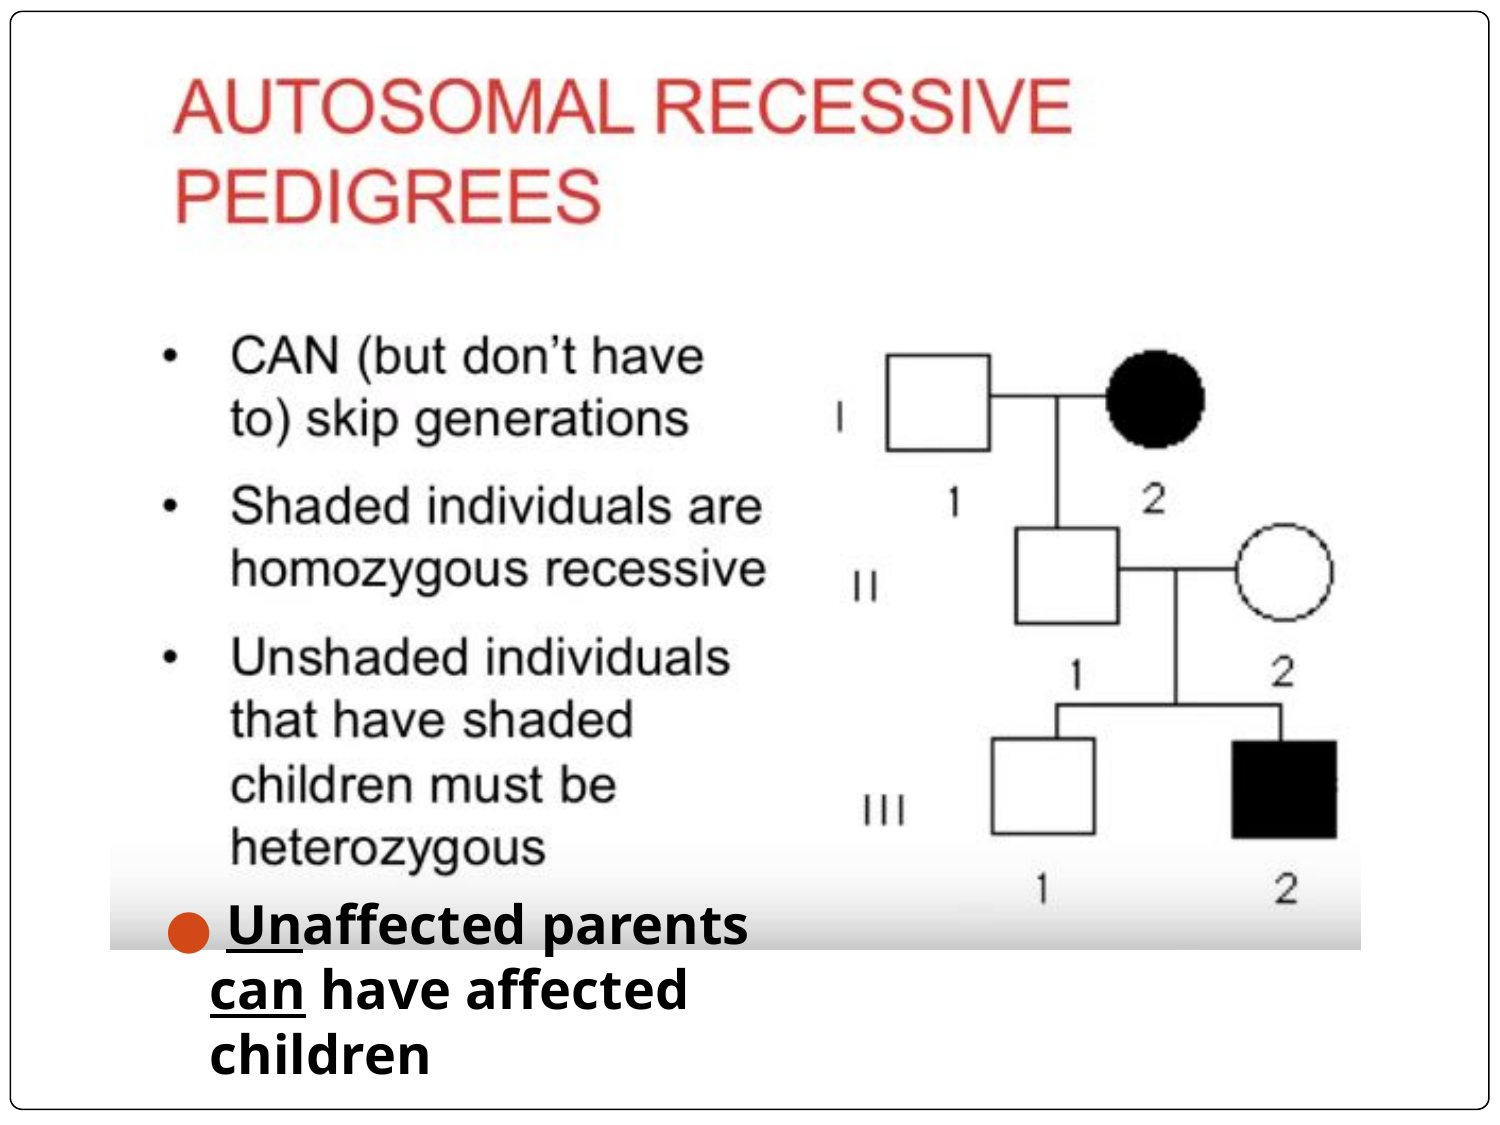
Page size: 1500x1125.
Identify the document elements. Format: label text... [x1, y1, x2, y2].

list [110, 45, 1361, 951]
list Unaffected parents can have affected children [150, 959, 837, 1017]
